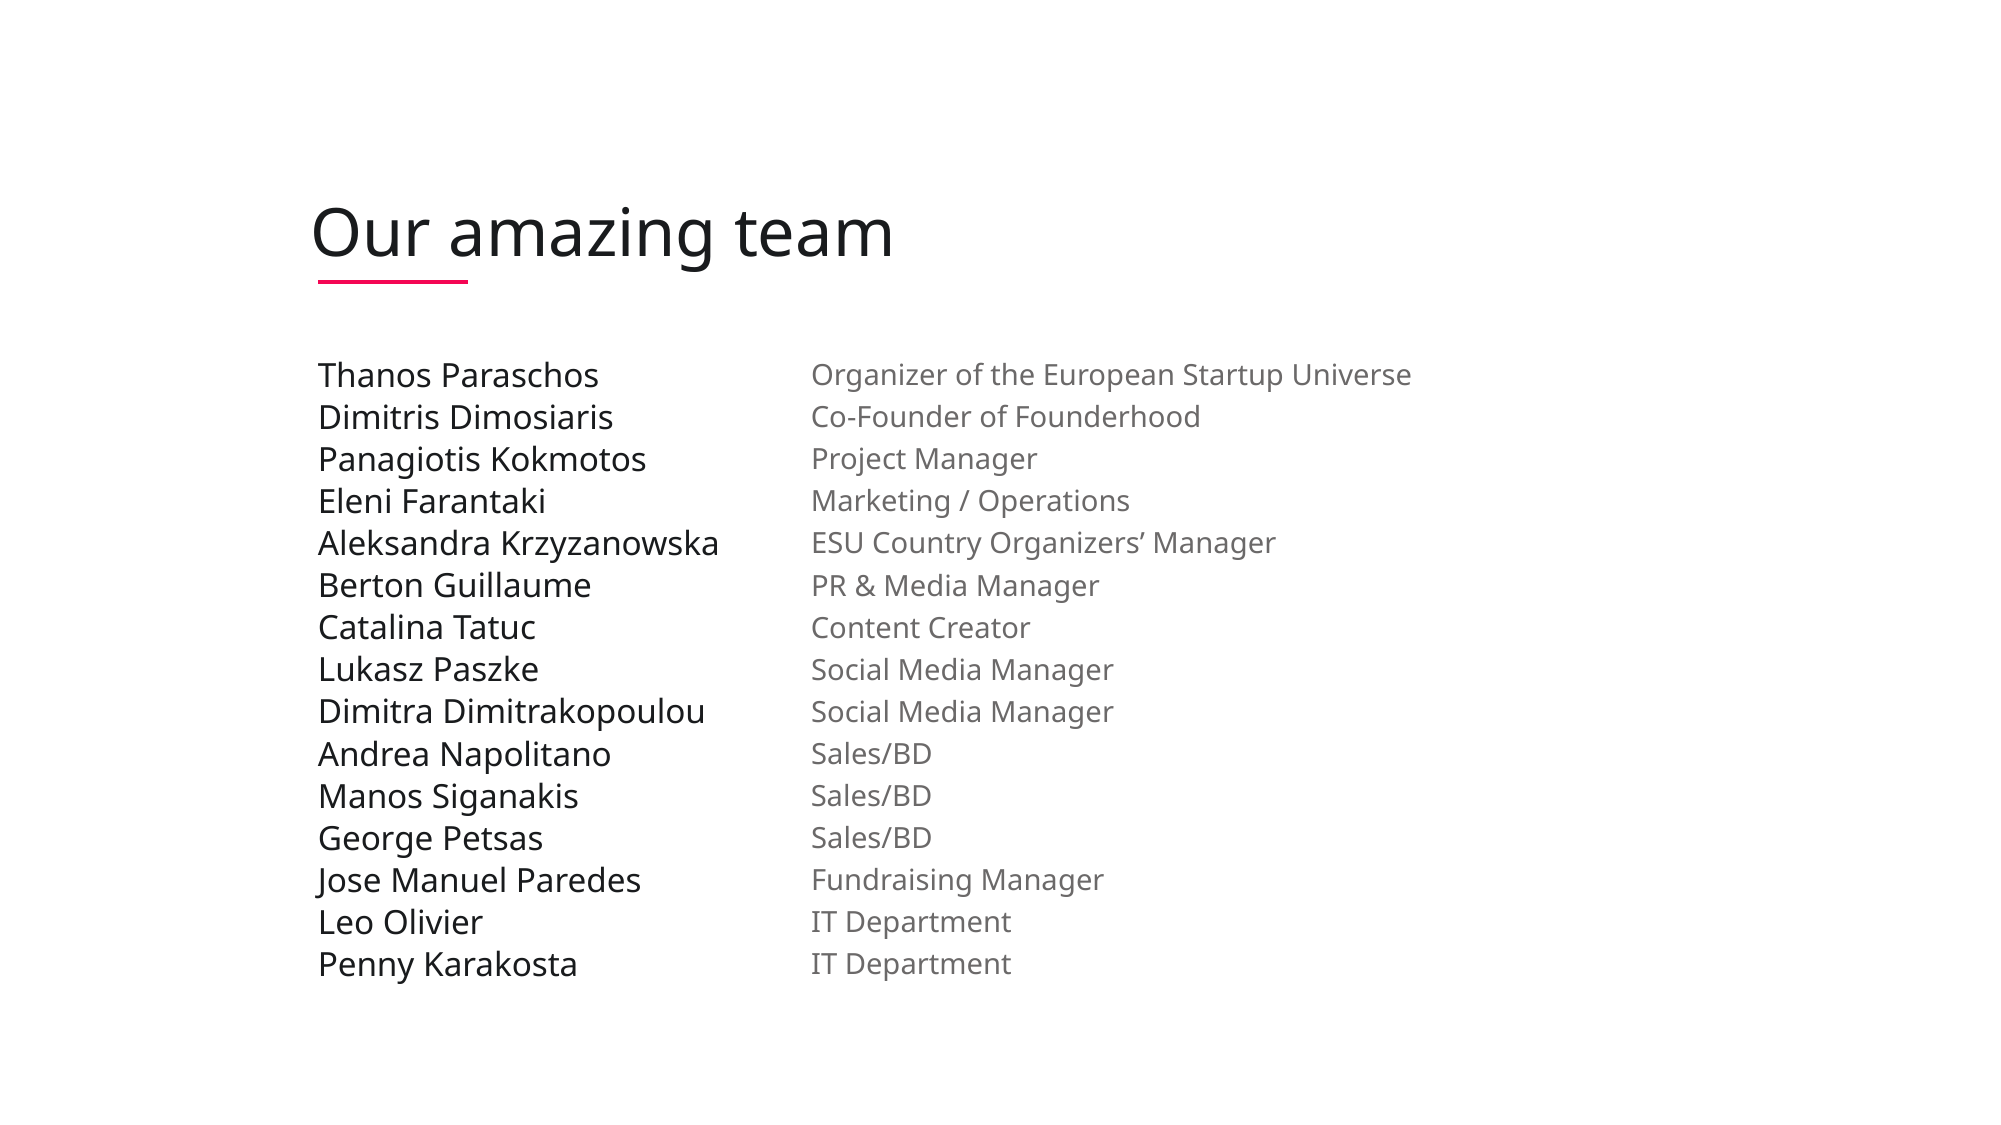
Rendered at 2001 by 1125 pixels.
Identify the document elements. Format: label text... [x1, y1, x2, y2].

text_box Sales/BD [810, 819, 1447, 855]
text_box Andrea Napolitano [317, 732, 699, 773]
text_box Sales/BD [810, 735, 1447, 771]
text_box Thanos Paraschos [317, 353, 699, 394]
text_box Our amazing team [295, 182, 1594, 292]
text_box Lukasz Paszke [317, 648, 776, 689]
text_box PR & Media Manager [810, 566, 1447, 602]
text_box Fundraising Manager [810, 861, 1447, 897]
text_box Content Creator [810, 608, 1366, 644]
text_box Project Manager [810, 440, 1447, 476]
text_box Co-Founder of Founderhood [810, 398, 1366, 434]
text_box Social Media Manager [810, 651, 1447, 687]
text_box Berton Guillaume [317, 564, 699, 605]
text_box IT Department [810, 903, 1447, 939]
text_box Manos Siganakis [317, 774, 699, 815]
text_box Catalina Tatuc [317, 606, 699, 647]
text_box Leo Olivier [317, 901, 776, 941]
text_box Dimitra Dimitrakopoulou [317, 690, 753, 731]
text_box Social Media Manager [810, 693, 1447, 729]
text_box IT Department [810, 945, 1447, 981]
text_box Eleni Farantaki [317, 480, 699, 521]
text_box George Petsas [317, 816, 776, 857]
text_box Organizer of the European Startup Universe [810, 356, 1447, 392]
text_box Marketing / Operations [810, 482, 1366, 518]
text_box Aleksandra Krzyzanowska [317, 522, 776, 563]
text_box Sales/BD [810, 777, 1366, 813]
text_box Dimitris Dimosiaris [317, 395, 699, 436]
text_box ESU Country Organizers’ Manager [810, 524, 1447, 560]
text_box Panagiotis Kokmotos [317, 438, 699, 479]
text_box Penny Karakosta [317, 943, 753, 984]
text_box Jose Manuel Paredes [317, 858, 753, 899]
